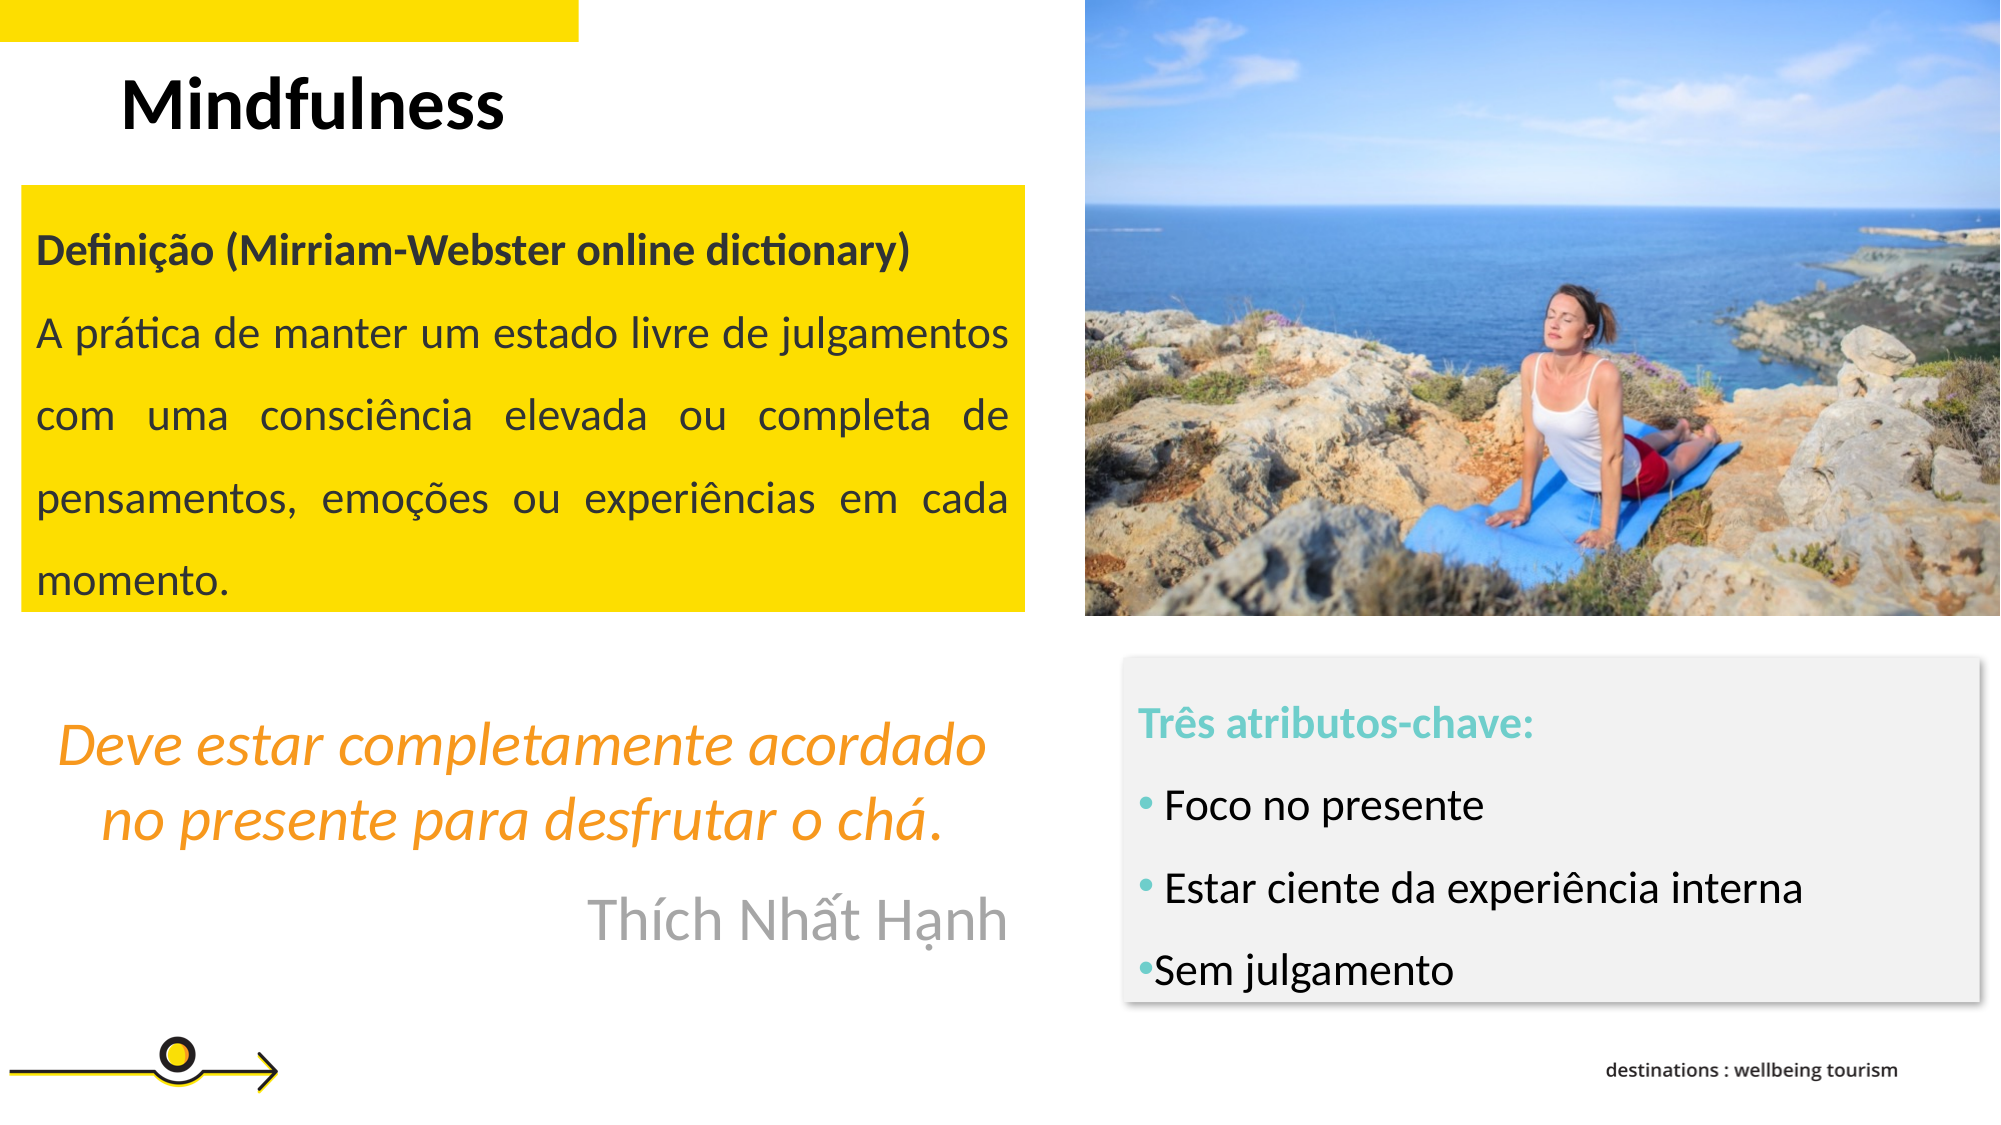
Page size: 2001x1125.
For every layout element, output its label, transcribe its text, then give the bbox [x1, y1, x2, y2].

picture [1085, 0, 2000, 616]
text_box Três atributos-chave: Foco no presente Estar ciente da experiência interna Sem julgamento [1123, 657, 1980, 1003]
text_box Mindfulness [105, 57, 1085, 172]
text_box Deve estar completamente acordado no presente para desfrutar o chá. Thích Nhất Hạnh [21, 695, 1025, 961]
picture [1604, 1053, 1928, 1093]
text_box Definição (Mirriam-Webster online dictionary) A prática de manter um estado livre de julgamentos com uma consciência elevada ou completa de pensamentos, emoções ou experiências em cada momento. [21, 185, 1025, 612]
picture [0, 1019, 323, 1125]
